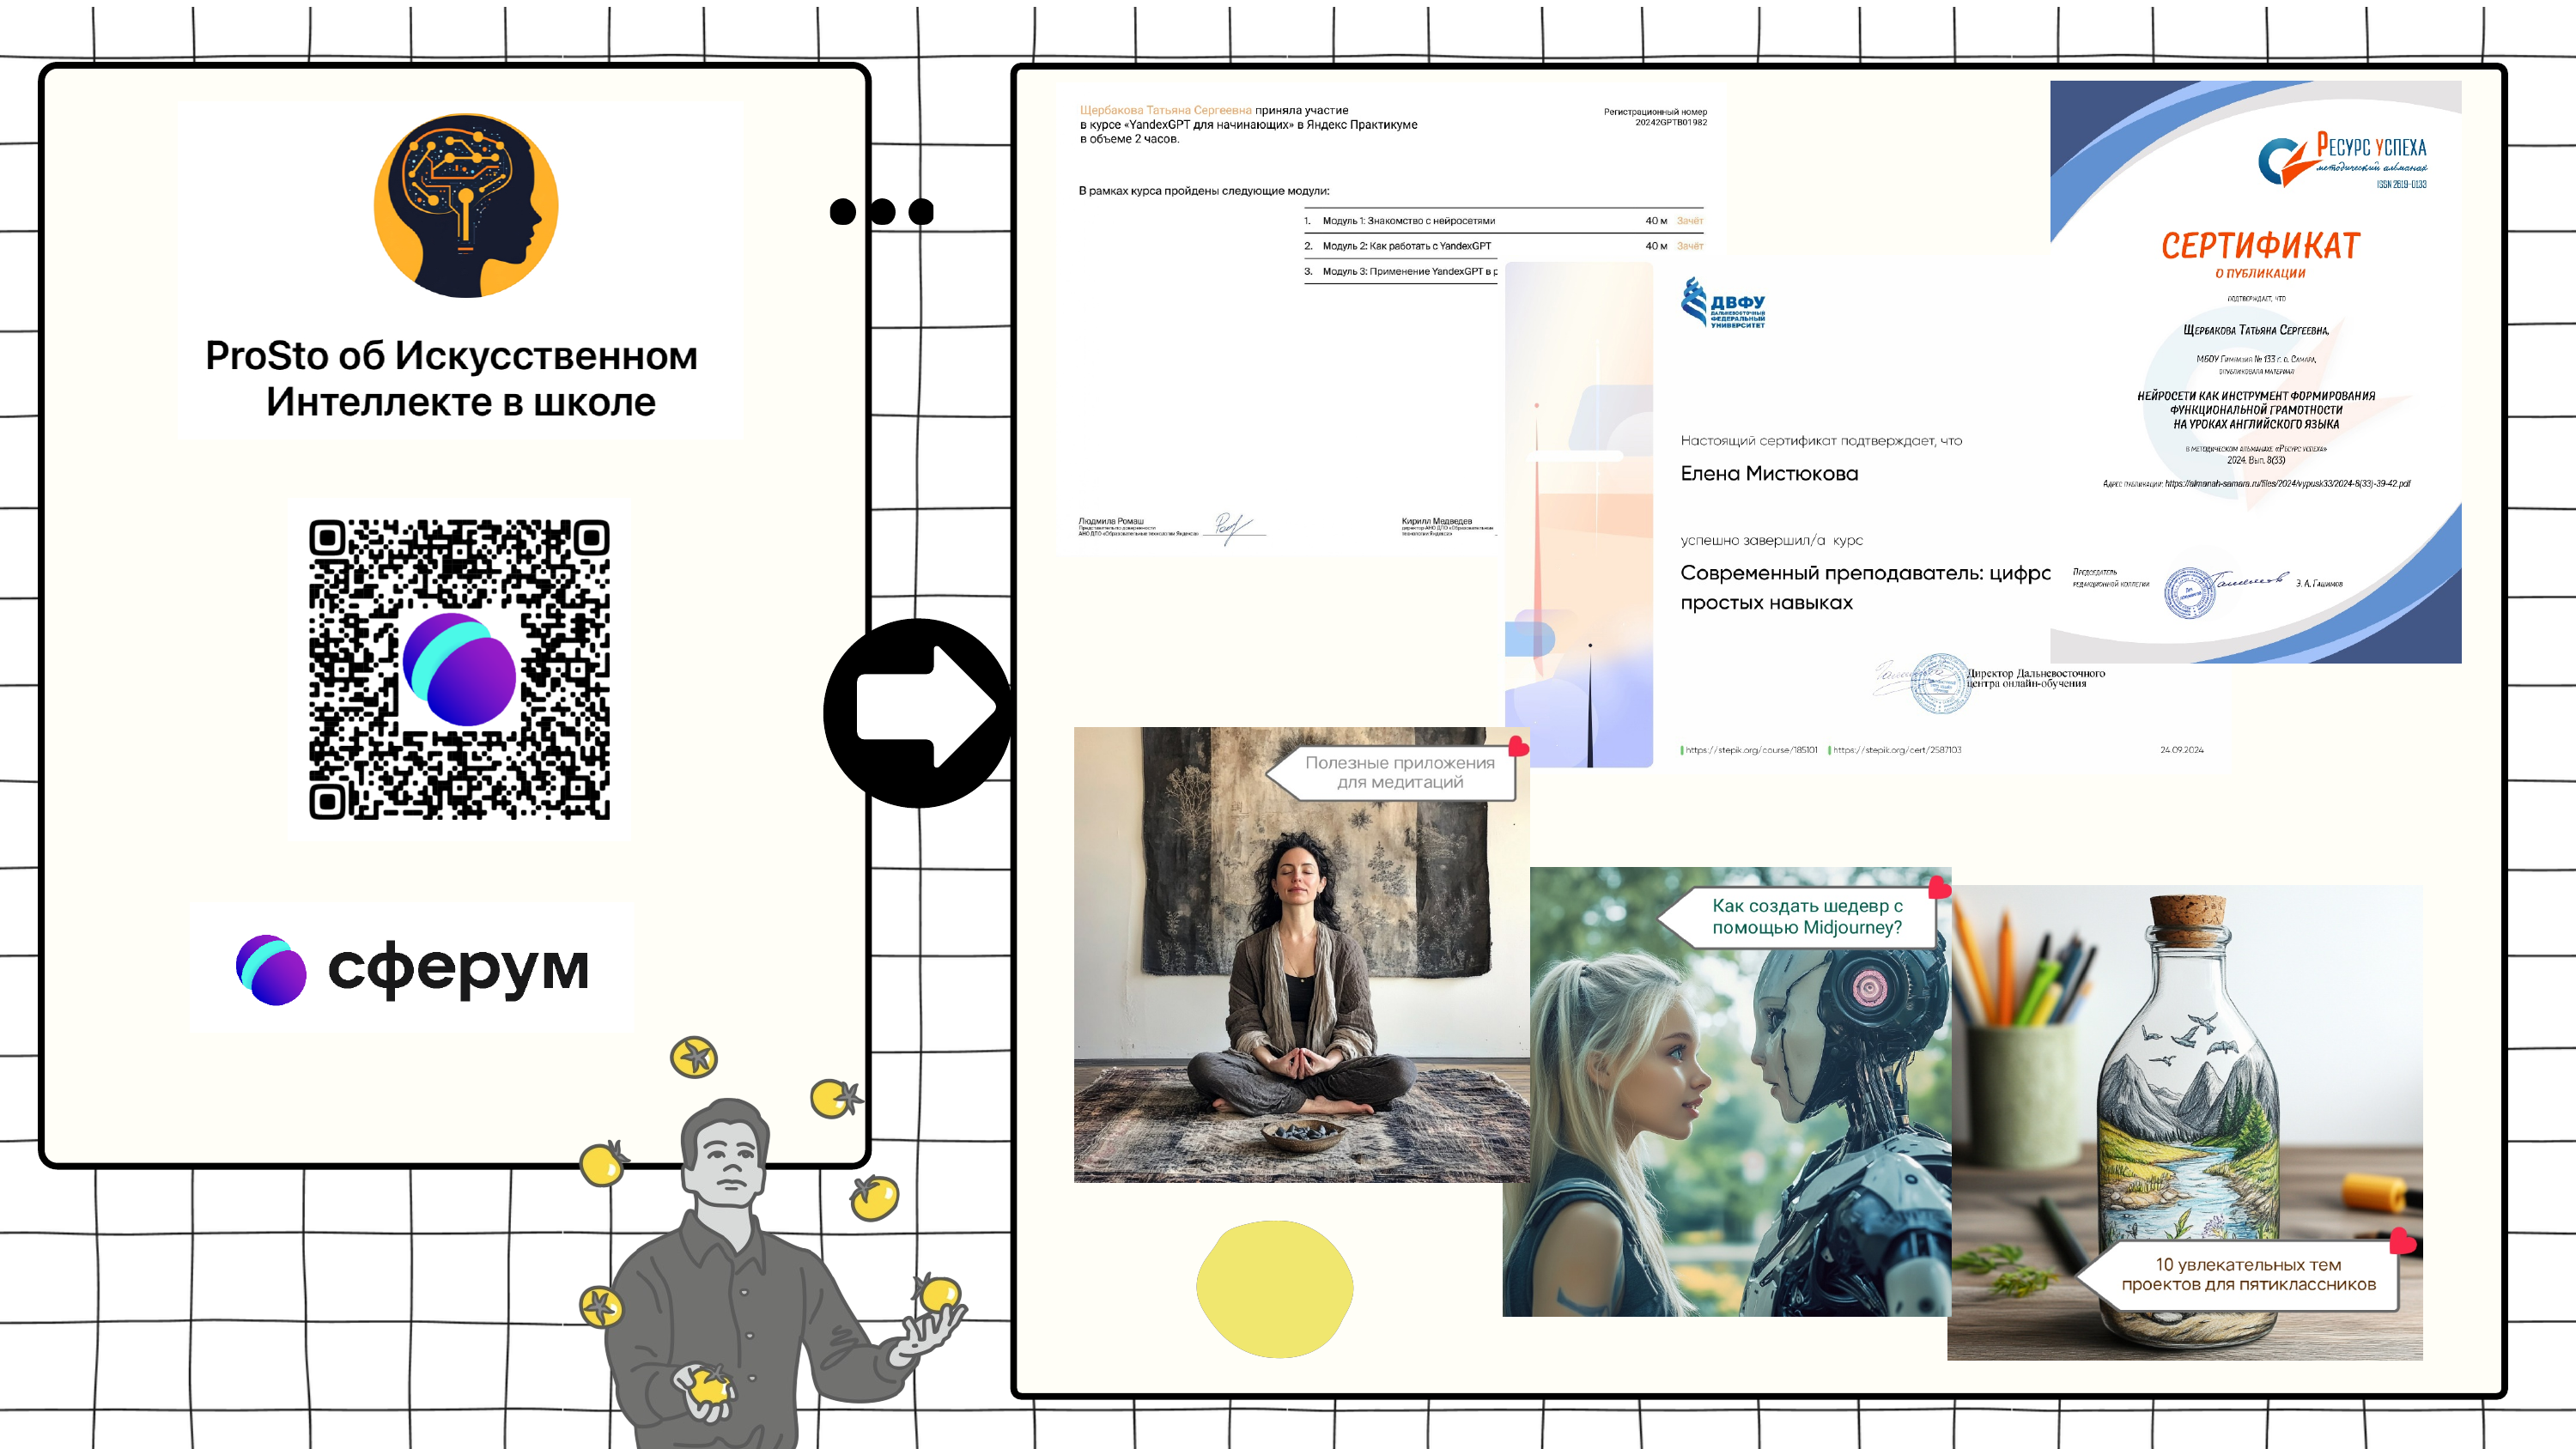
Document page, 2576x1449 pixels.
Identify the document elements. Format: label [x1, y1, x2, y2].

picture [189, 902, 1072, 1449]
text_box [1013, 65, 2506, 1397]
text_box [872, 198, 934, 225]
text_box [40, 64, 869, 1167]
picture [287, 497, 632, 842]
text_box [856, 641, 999, 773]
picture [178, 101, 744, 440]
text_box [823, 618, 1014, 809]
picture [1056, 81, 2462, 1361]
text_box [0, 7, 2576, 1449]
